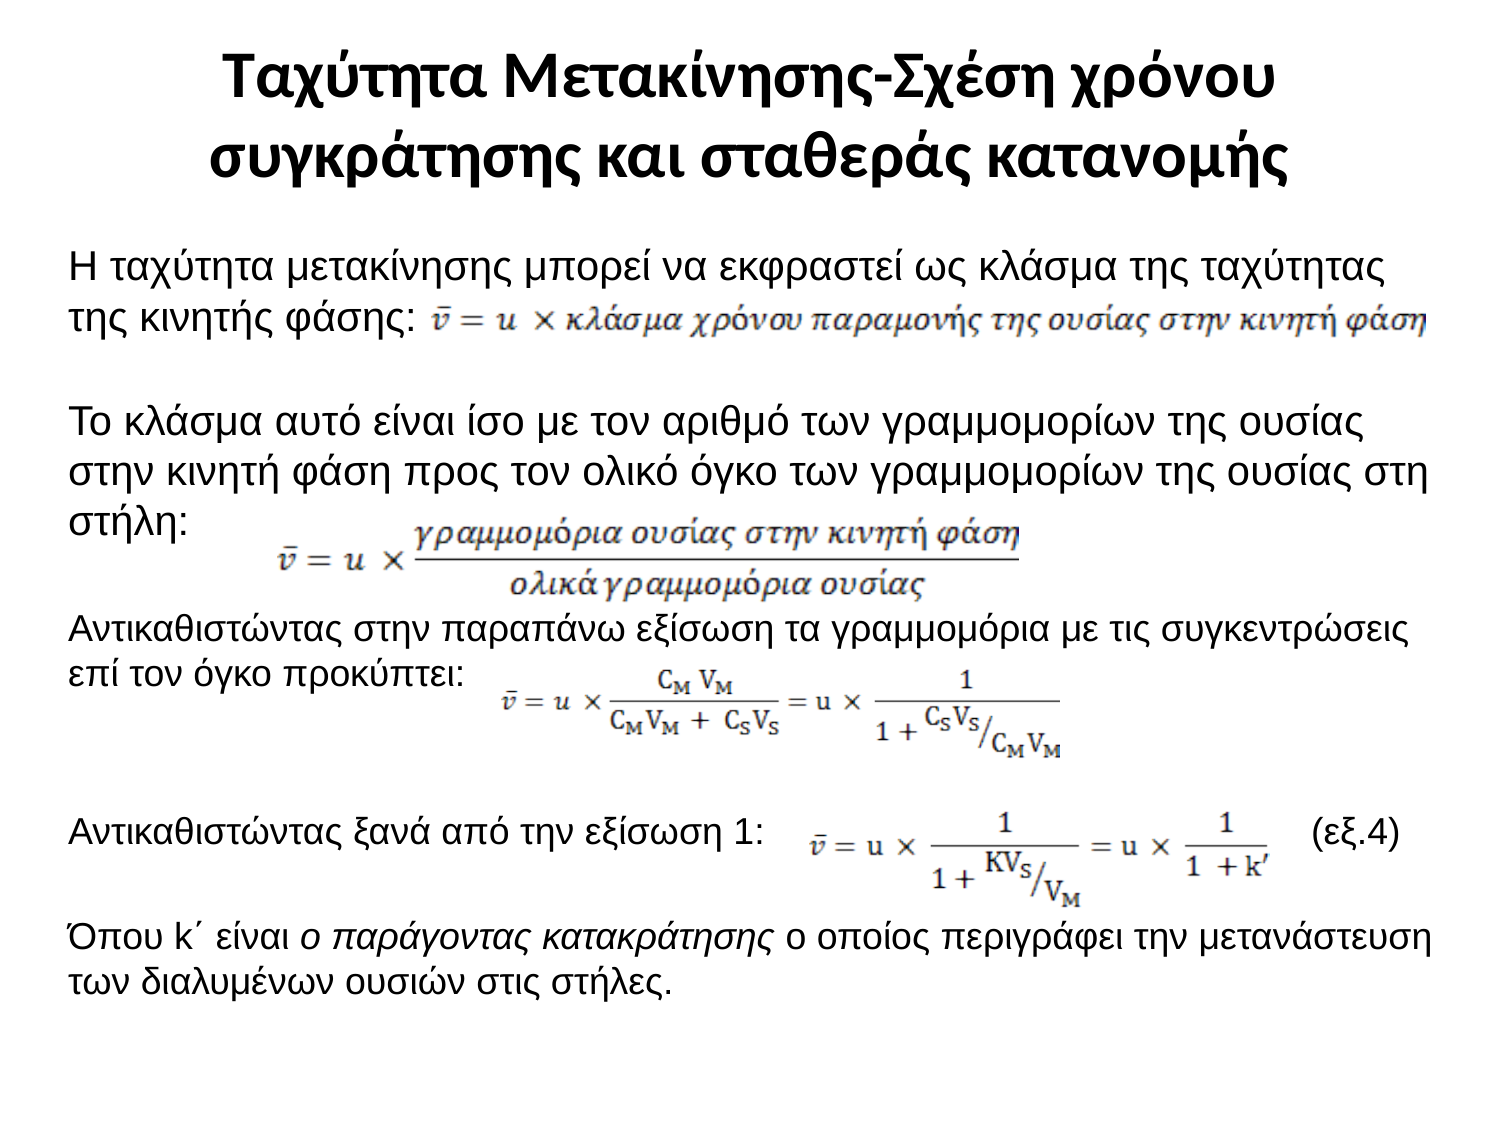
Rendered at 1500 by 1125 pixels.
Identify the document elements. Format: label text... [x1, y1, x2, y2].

picture [808, 810, 1270, 915]
title Ταχύτητα Μετακίνησης-Σχέση χρόνου συγκράτησης και σταθεράς κατανομής [17, 44, 1483, 177]
picture [430, 302, 1426, 351]
picture [277, 514, 1020, 610]
list Η ταχύτητα μετακίνησης μπορεί να εκφραστεί ως κλάσμα της ταχύτητας της κινητής φάσης: Το κλάσμα αυτό είναι ίσο με τον αριθμό των γραμμομορίων της ουσίας στην κινητή φάση προς τον ολικό όγκο των γραμμομορίων της ουσίας στη στήλη: Αντικαθιστώντας στην παραπάνω εξίσωση τα γραμμομόρια με τις συγκεντρώσεις επί τον όγκο προκύπτει: Αντικαθιστώντας ξανά από την εξίσωση 1: (εξ.4) Όπου k΄ είναι ο παράγοντας κατακράτησης ο οποίος περιγράφει την μετανάστευση των διαλυμένων ουσιών στις στήλες. [52, 231, 1471, 1012]
picture [501, 668, 1060, 767]
